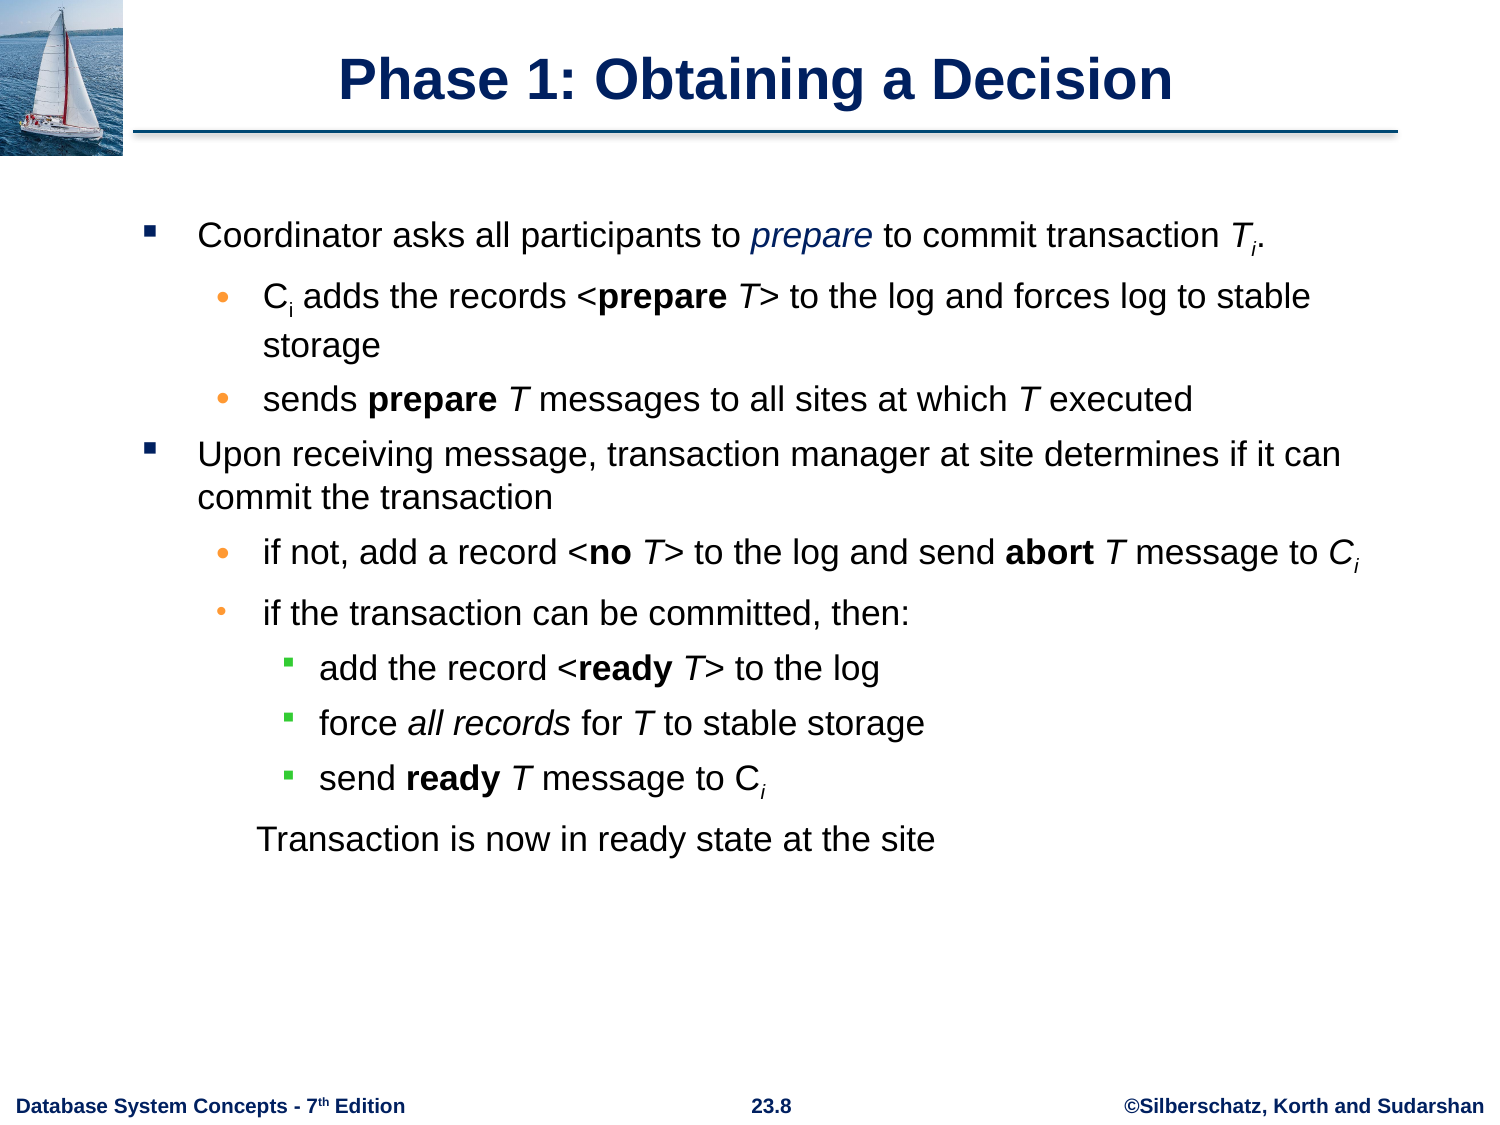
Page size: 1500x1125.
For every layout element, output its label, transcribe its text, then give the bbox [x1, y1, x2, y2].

title Phase 1: Obtaining a Decision [125, 18, 1388, 120]
picture [0, 0, 123, 156]
list Coordinator asks all participants to prepare to commit transaction Ti. Ci adds the records <prepare T> to the log and forces log to stable storage sends prepare T messages to all sites at which T executed Upon receiving message, transaction manager at site determines if it can commit the transaction if not, add a record <no T> to the log and send abort T message to Ci if the transaction can be committed, then: add the record <ready T> to the log force all records for T to stable storage send ready T message to Ci Transaction is now in ready state at the site [126, 204, 1388, 1066]
